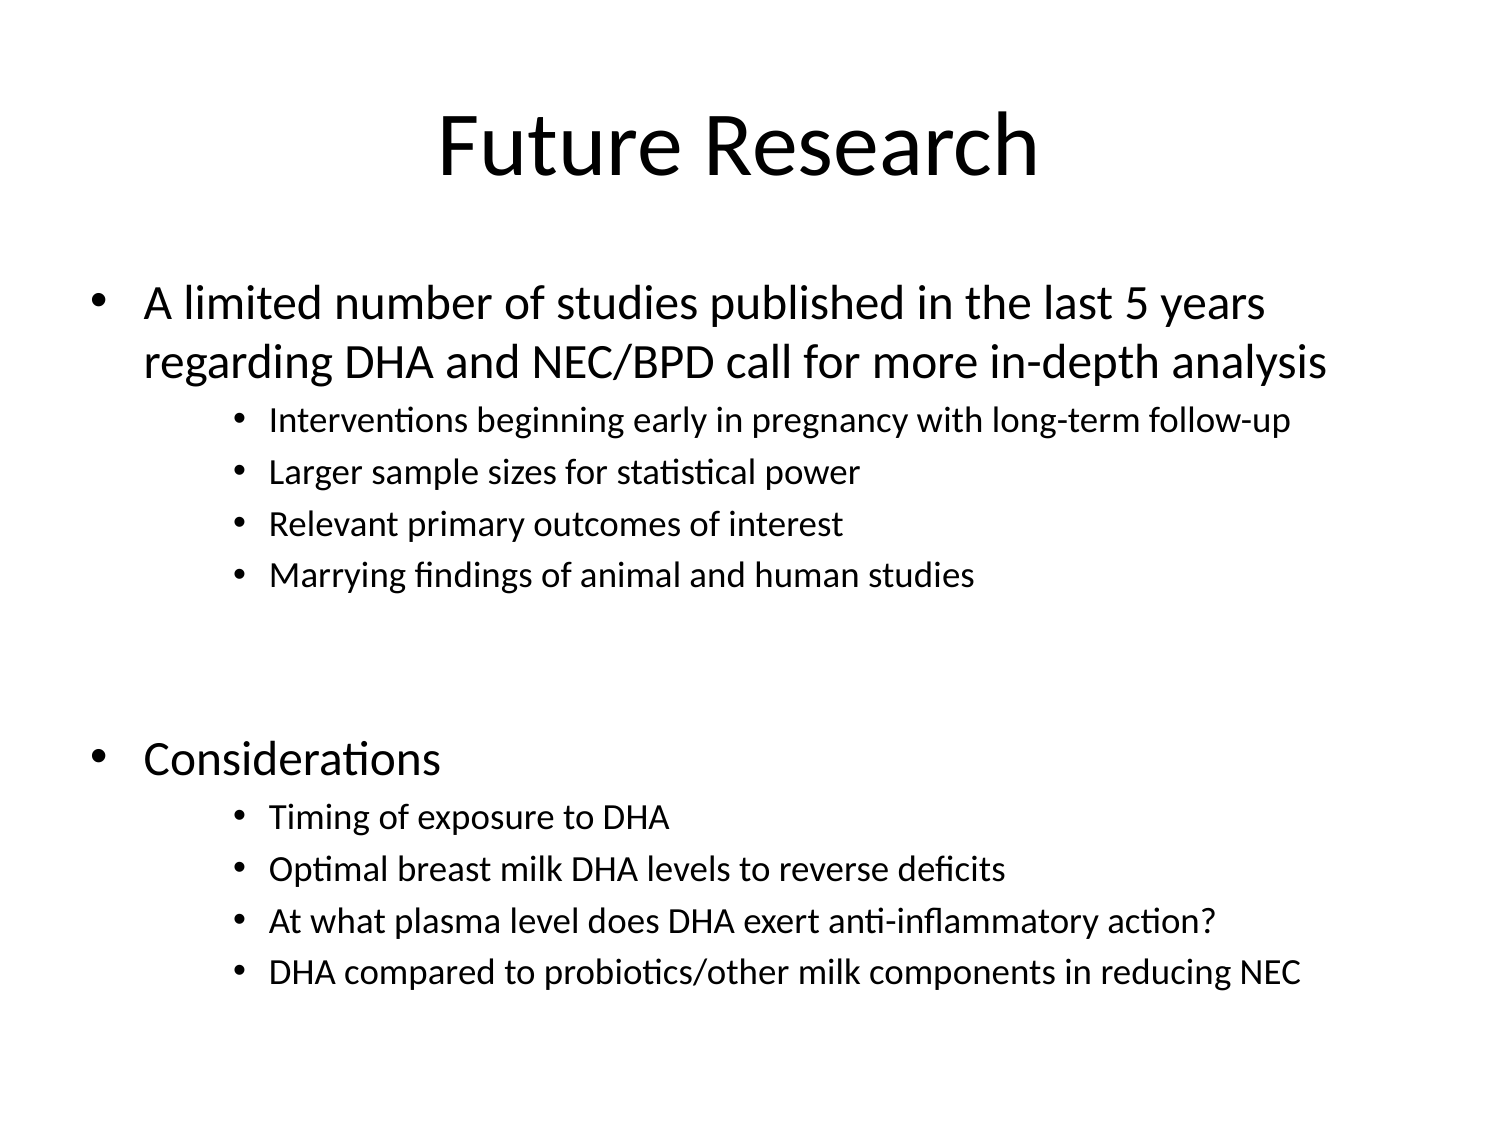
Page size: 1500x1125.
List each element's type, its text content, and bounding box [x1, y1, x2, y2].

title Future Research [75, 45, 1425, 233]
list A limited number of studies published in the last 5 years regarding DHA and NEC/BPD call for more in-depth analysis Interventions beginning early in pregnancy with long-term follow-up Larger sample sizes for statistical power Relevant primary outcomes of interest Marrying findings of animal and human studies Considerations Timing of exposure to DHA Optimal breast milk DHA levels to reverse deficits At what plasma level does DHA exert anti-inflammatory action? DHA compared to probiotics/other milk components in reducing NEC [75, 262, 1425, 1005]
